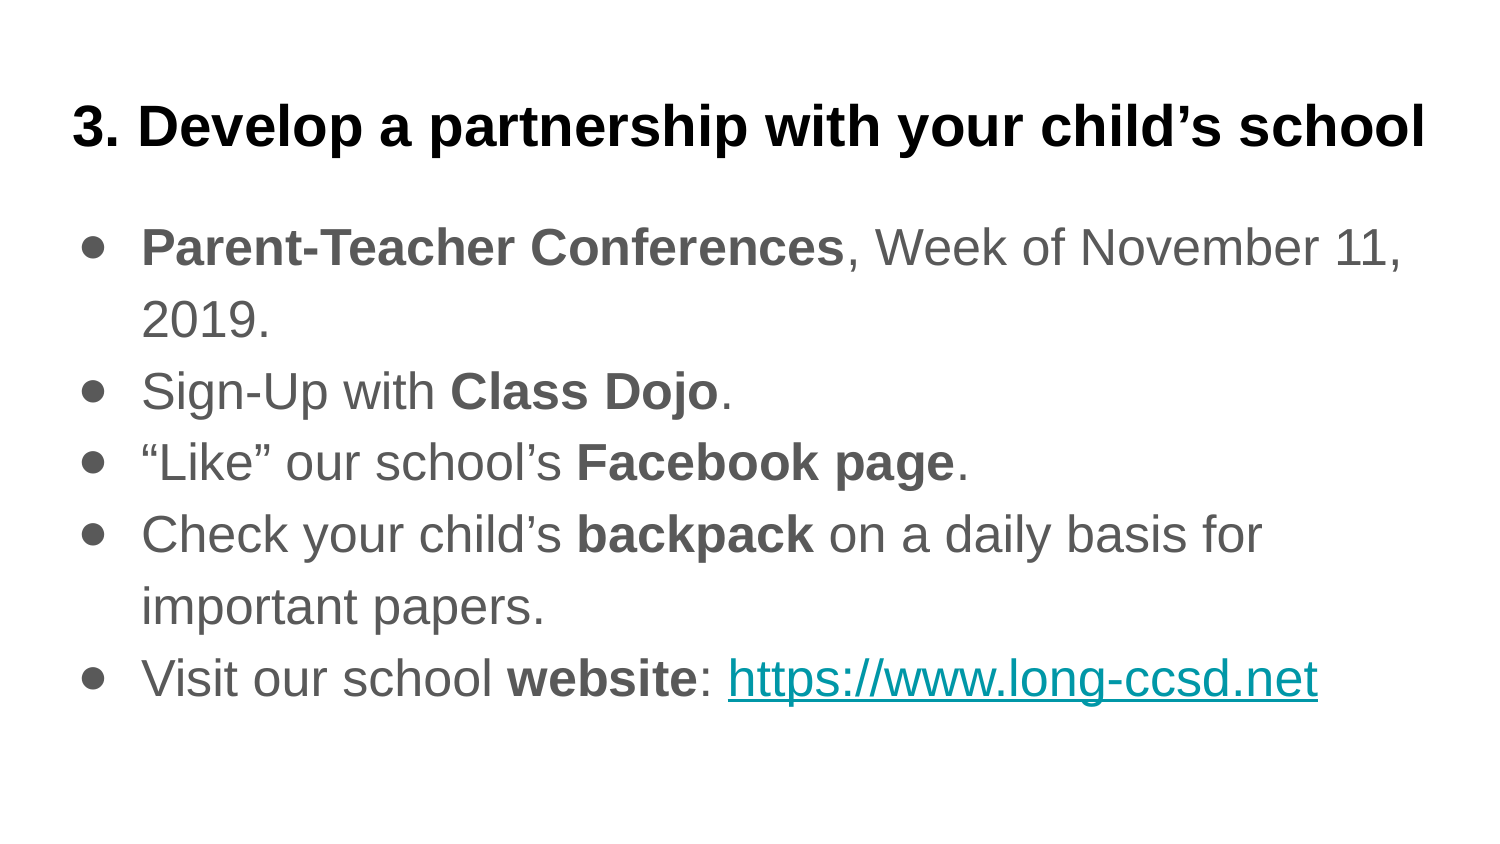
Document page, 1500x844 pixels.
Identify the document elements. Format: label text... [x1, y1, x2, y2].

list Parent-Teacher Conferences, Week of November 11, 2019. Sign-Up with Class Dojo. “Like” our school’s Facebook page. Check your child’s backpack on a daily basis for important papers. Visit our school website: https://www.long-ccsd.net [51, 189, 1449, 750]
title 3. Develop a partnership with your child’s school [51, 72, 1449, 167]
